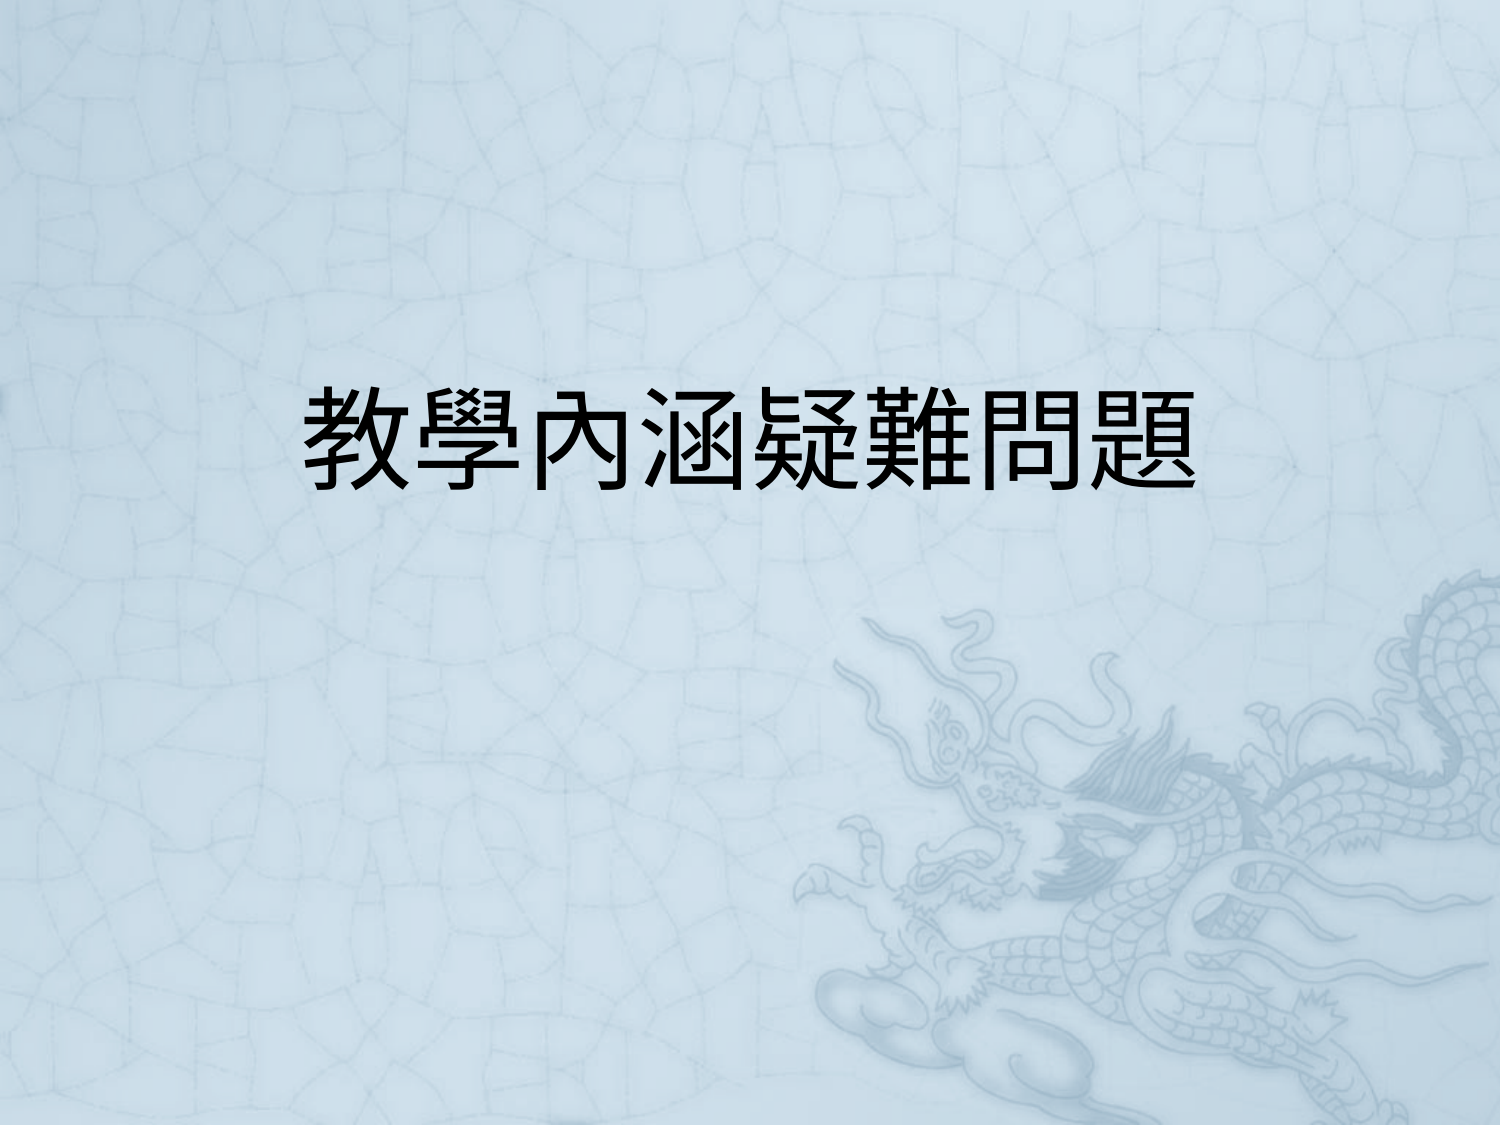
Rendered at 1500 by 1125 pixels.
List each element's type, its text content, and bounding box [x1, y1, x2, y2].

title 教學內涵疑難問題 [112, 361, 1388, 704]
